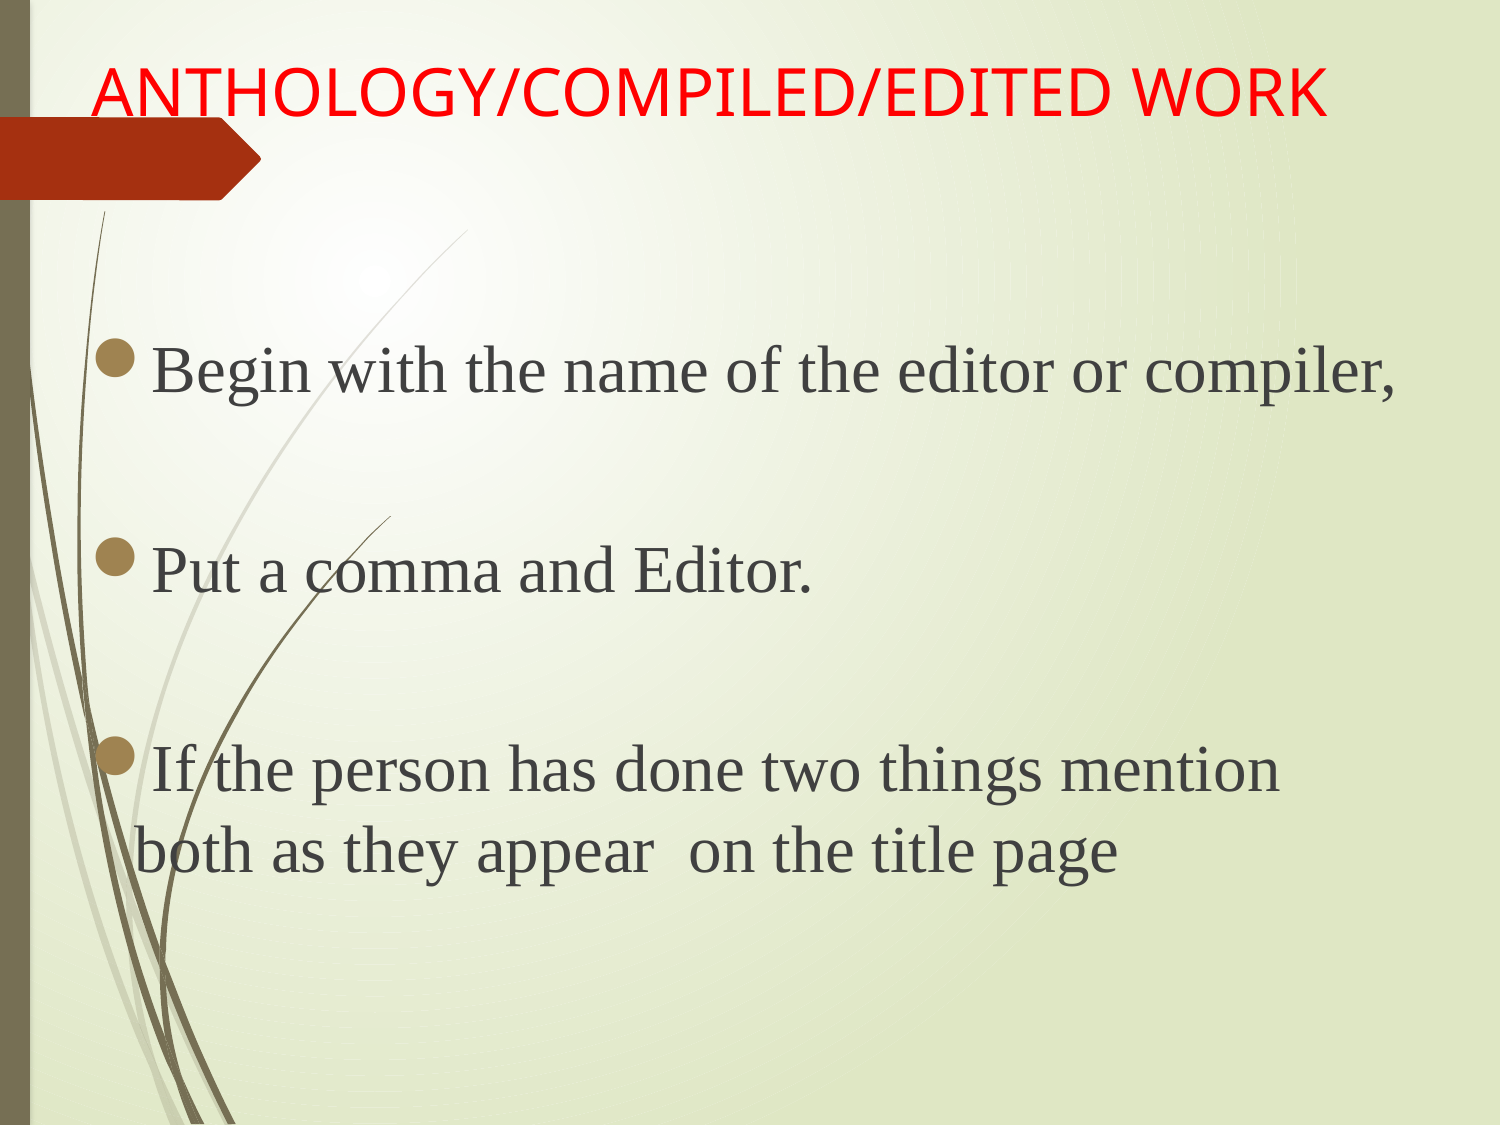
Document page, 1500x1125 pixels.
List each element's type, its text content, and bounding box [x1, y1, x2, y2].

list Begin with the name of the editor or compiler, Put a comma and Editor. If the person has done two things mention both as they appear on the title page [75, 257, 1425, 1079]
title ANTHOLOGY/COMPILED/EDITED WORK [76, 42, 1427, 231]
